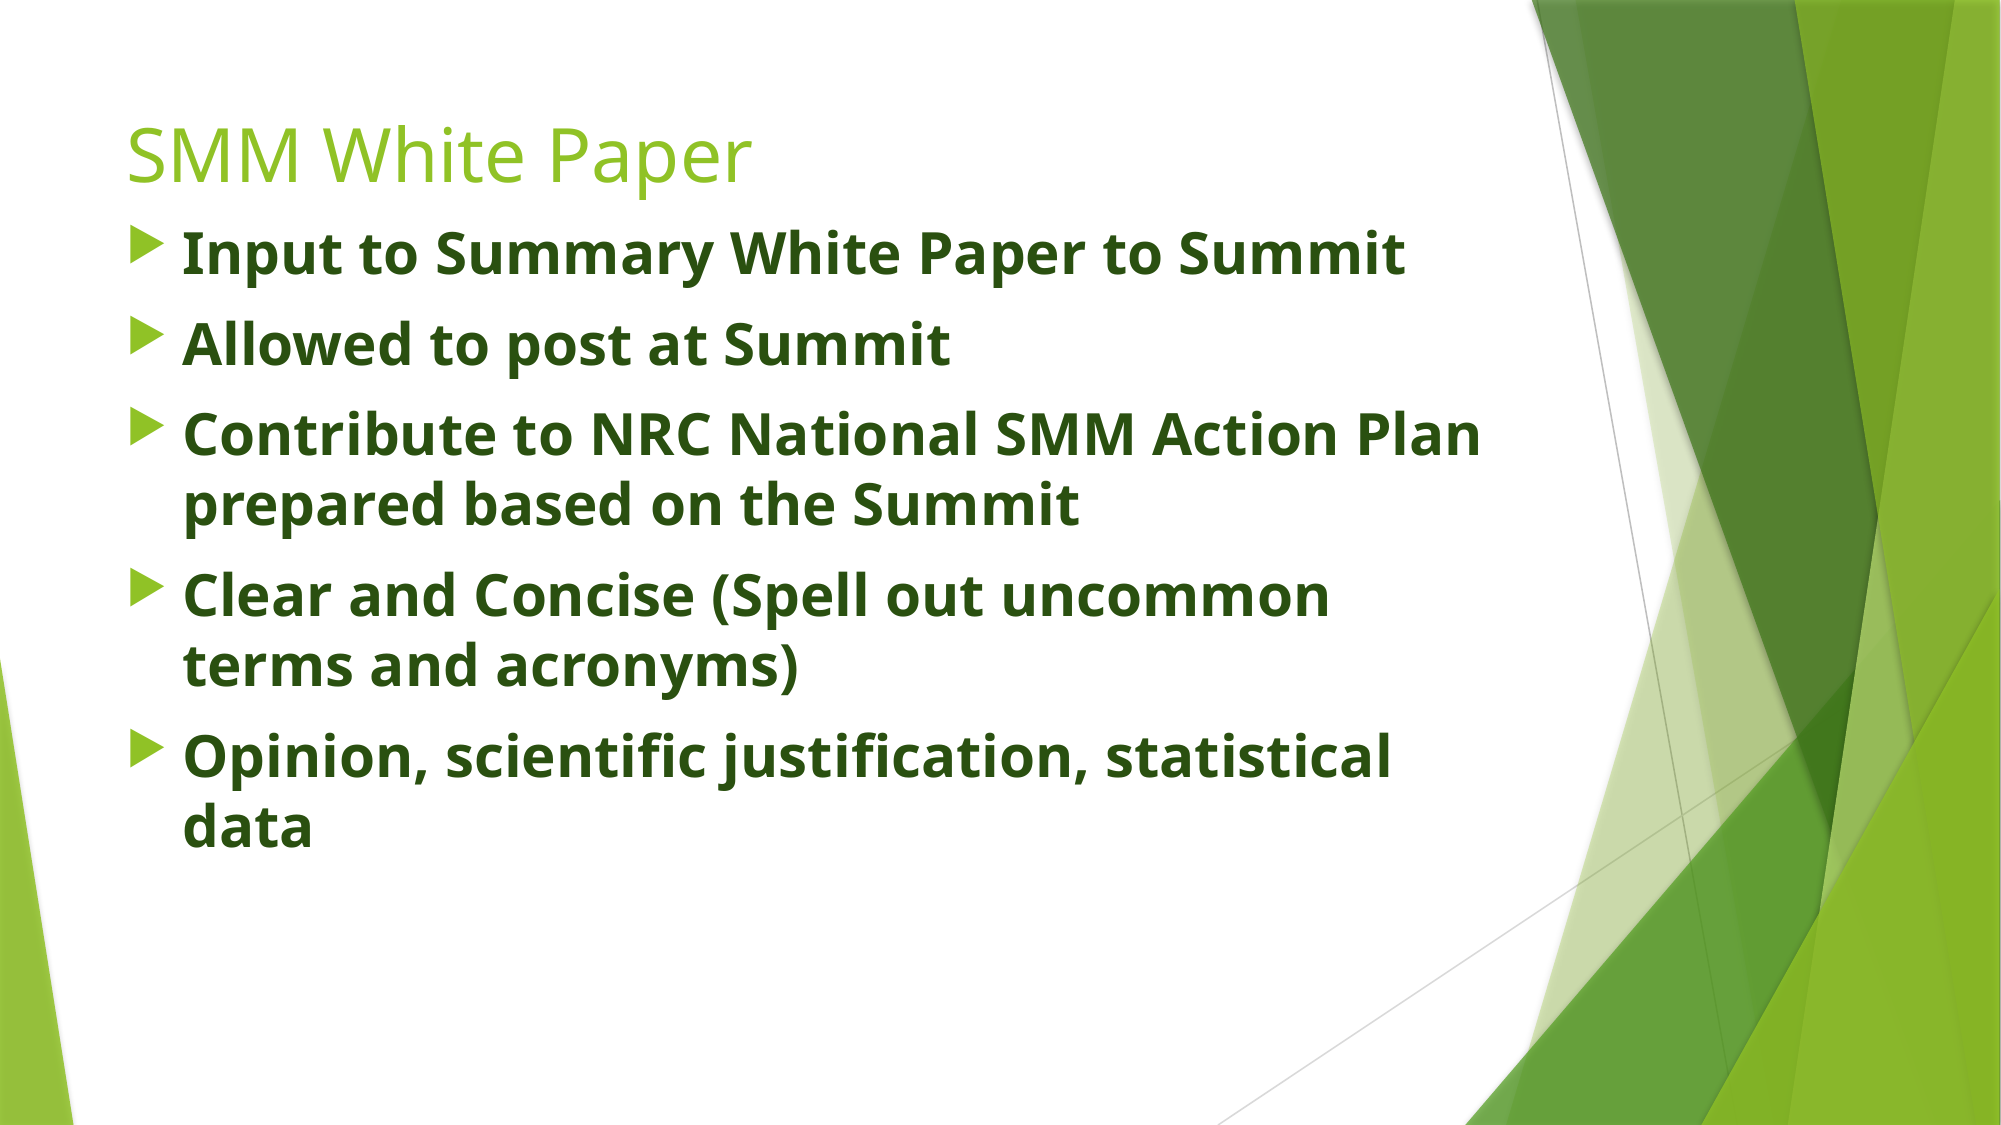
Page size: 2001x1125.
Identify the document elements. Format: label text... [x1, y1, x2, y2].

list Input to Summary White Paper to Summit Allowed to post at Summit Contribute to NRC National SMM Action Plan prepared based on the Summit Clear and Concise (Spell out uncommon terms and acronyms) Opinion, scientific justification, statistical data [111, 208, 1522, 845]
title SMM White Paper [111, 99, 1522, 208]
